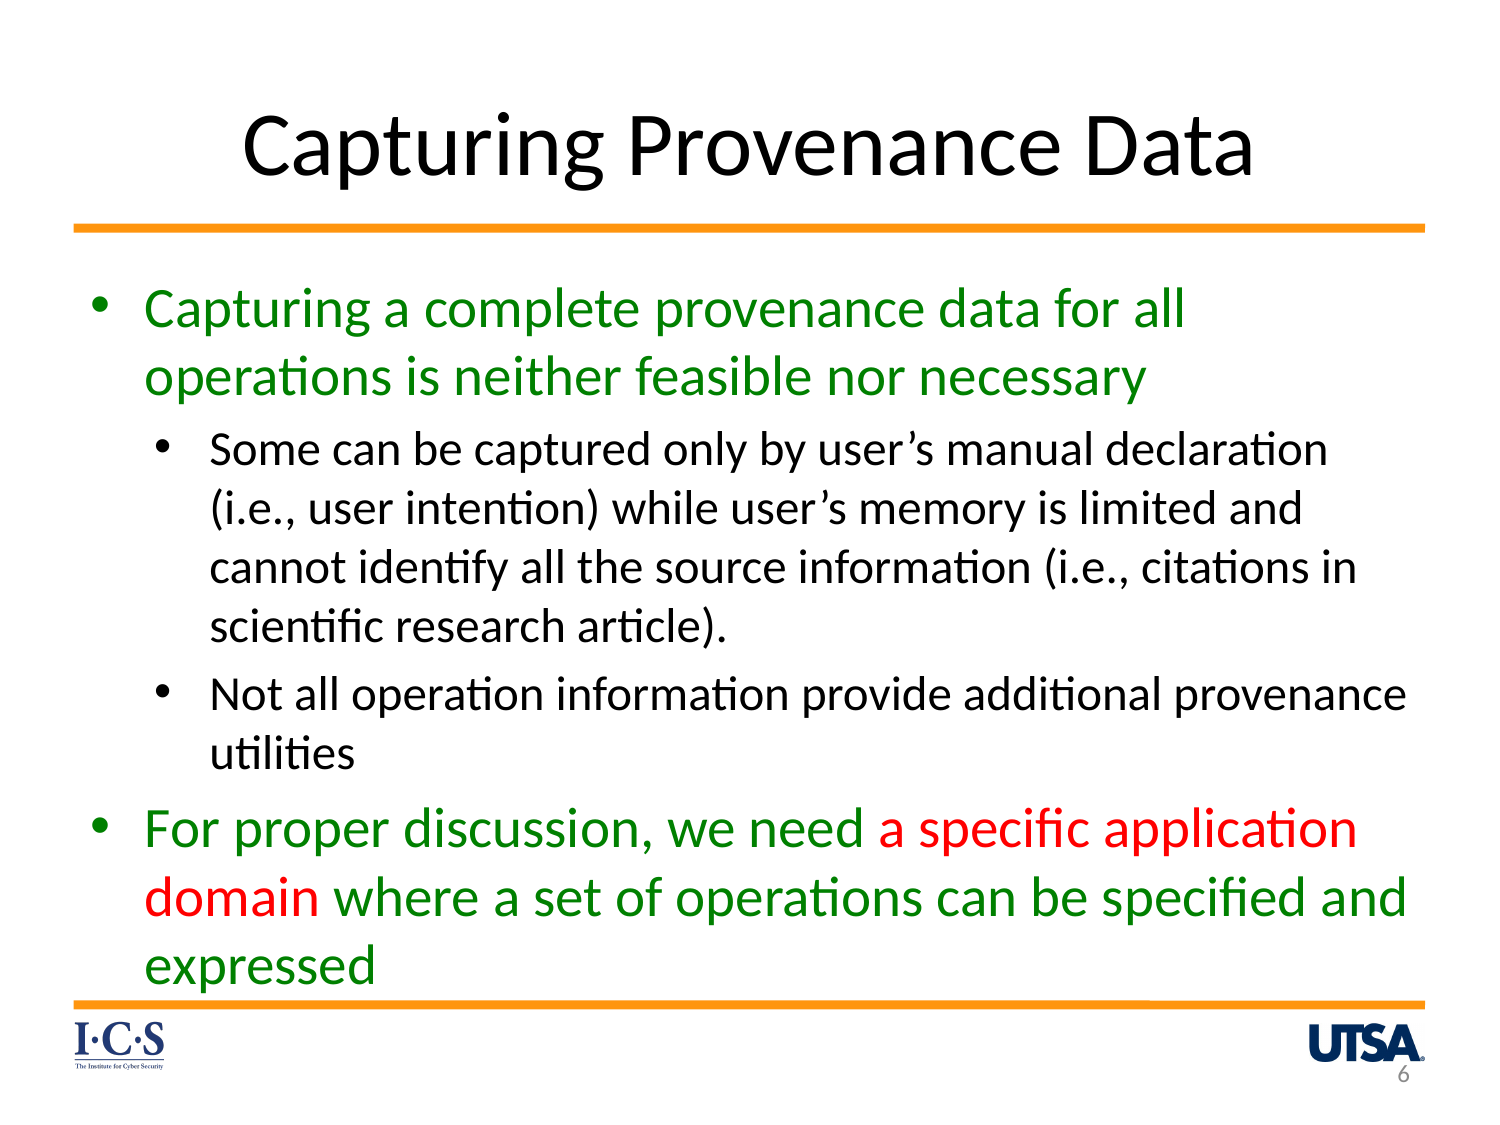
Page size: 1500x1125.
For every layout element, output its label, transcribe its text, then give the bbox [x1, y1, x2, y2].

list Capturing a complete provenance data for all operations is neither feasible nor necessary Some can be captured only by user’s manual declaration (i.e., user intention) while user’s memory is limited and cannot identify all the source information (i.e., citations in scientific research article). Not all operation information provide additional provenance utilities For proper discussion, we need a specific application domain where a set of operations can be specified and expressed [75, 262, 1425, 1005]
picture [73, 1014, 165, 1071]
slide_number 6 [1074, 1042, 1425, 1103]
picture [1309, 1023, 1425, 1042]
title Capturing Provenance Data [75, 45, 1425, 233]
